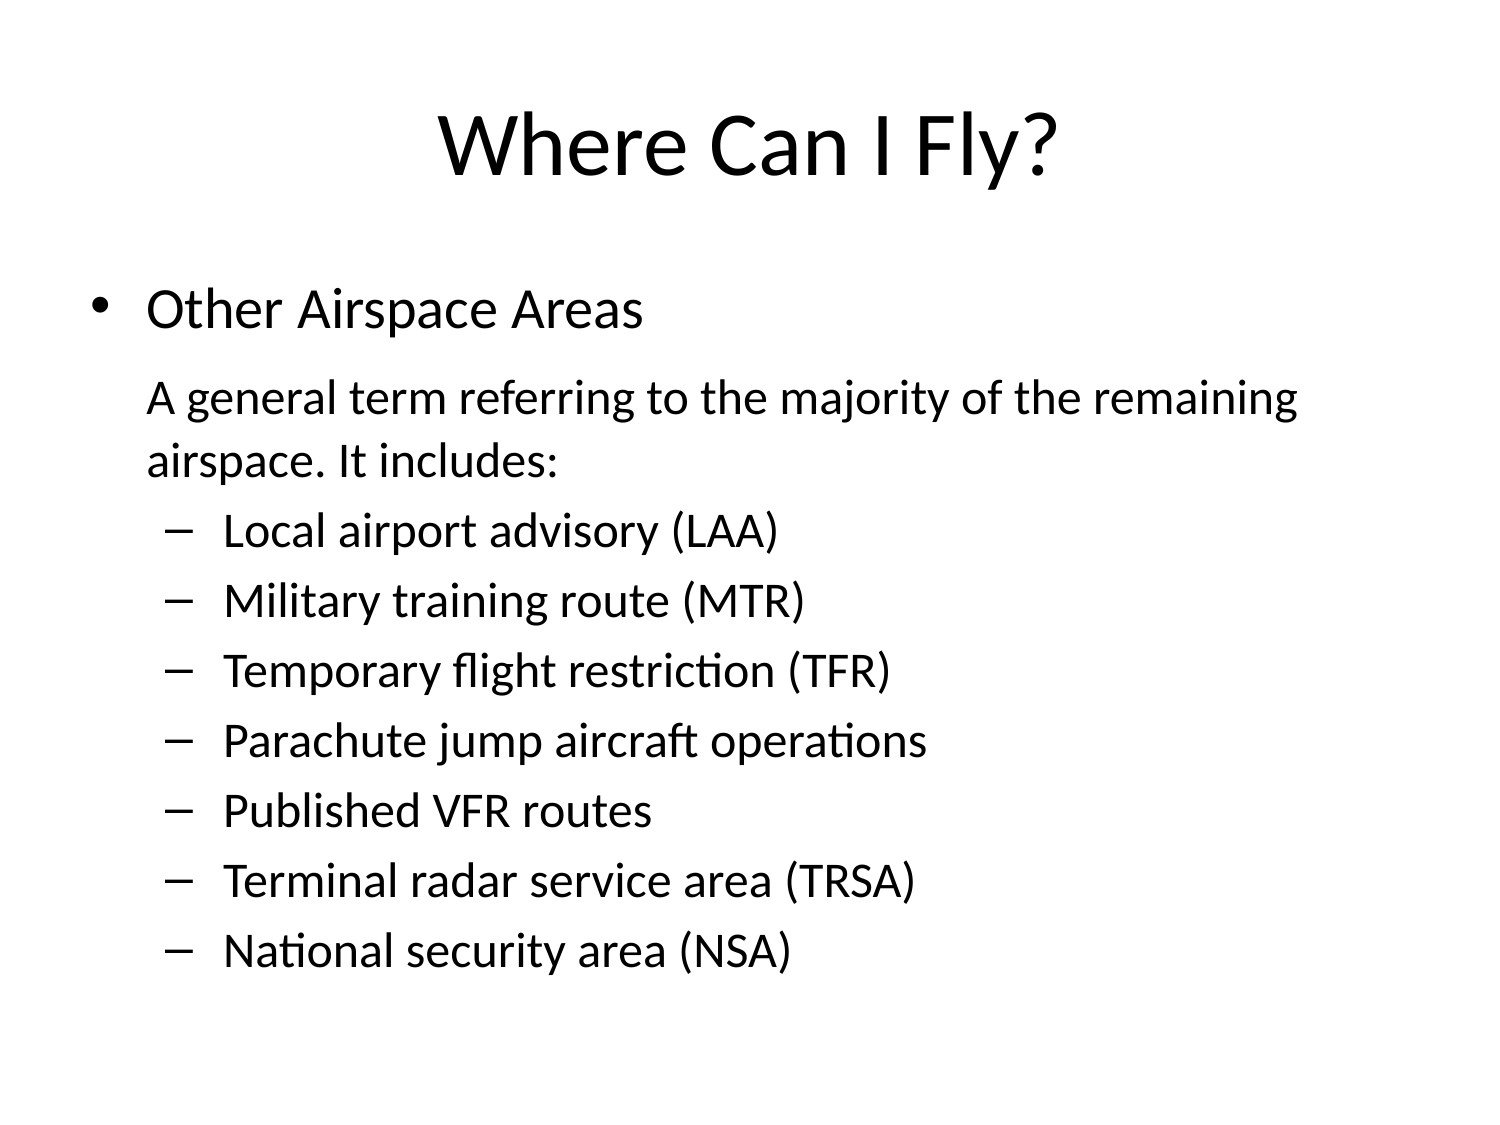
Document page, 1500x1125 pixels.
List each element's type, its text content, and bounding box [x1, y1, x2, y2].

title Where Can I Fly? [75, 45, 1425, 233]
list Other Airspace Areas A general term referring to the majority of the remaining airspace. It includes: Local airport advisory (LAA) Military training route (MTR) Temporary flight restriction (TFR) Parachute jump aircraft operations Published VFR routes Terminal radar service area (TRSA) National security area (NSA) [75, 262, 1425, 1005]
